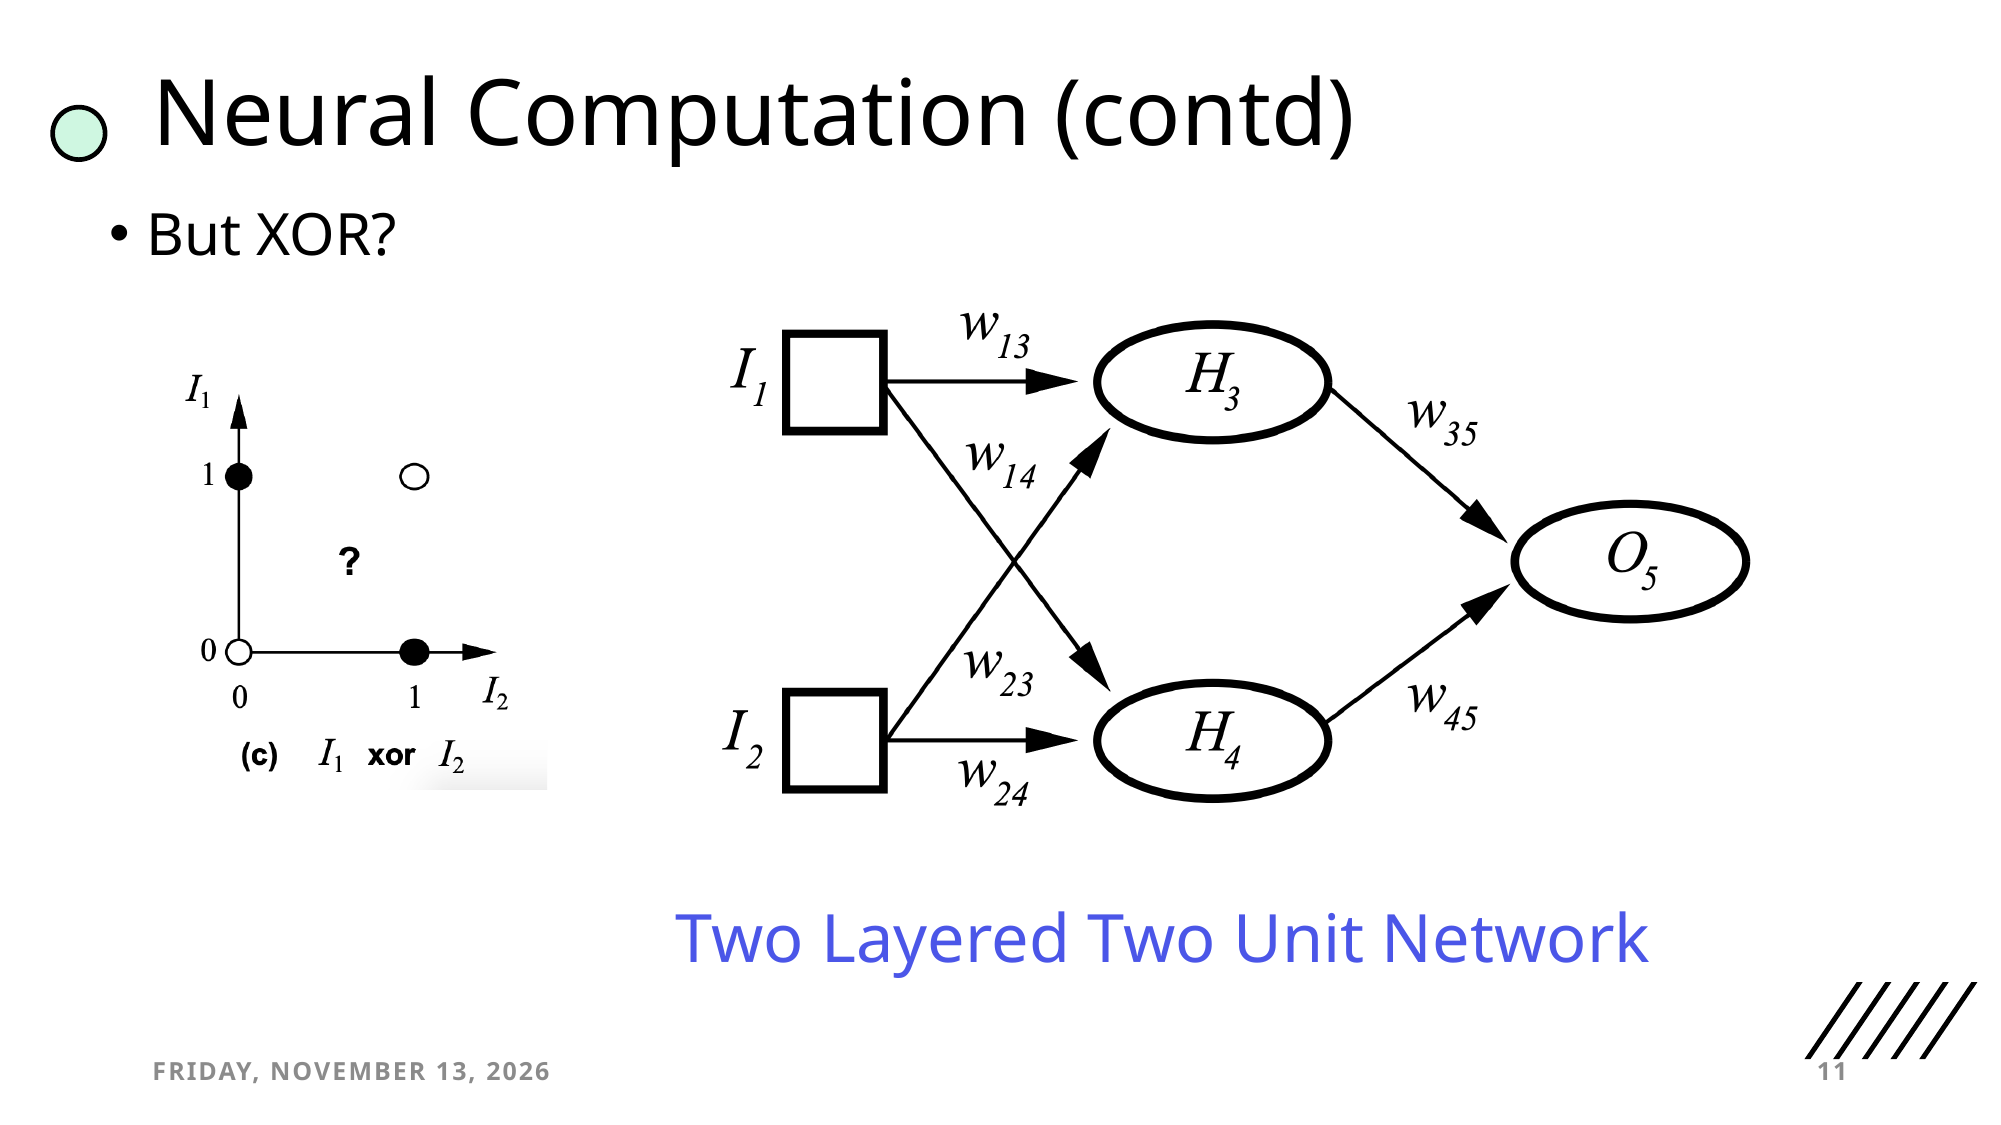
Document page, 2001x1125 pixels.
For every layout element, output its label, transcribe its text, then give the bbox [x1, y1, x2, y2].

slide_number 11 [1412, 1042, 1863, 1103]
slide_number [137, 1042, 588, 1103]
title Neural Computation (contd) [137, 7, 1863, 197]
picture [154, 337, 548, 791]
text_box But XOR? [94, 197, 1895, 313]
picture [661, 264, 1781, 861]
text_box Two Layered Two Unit Network [263, 885, 2000, 1001]
